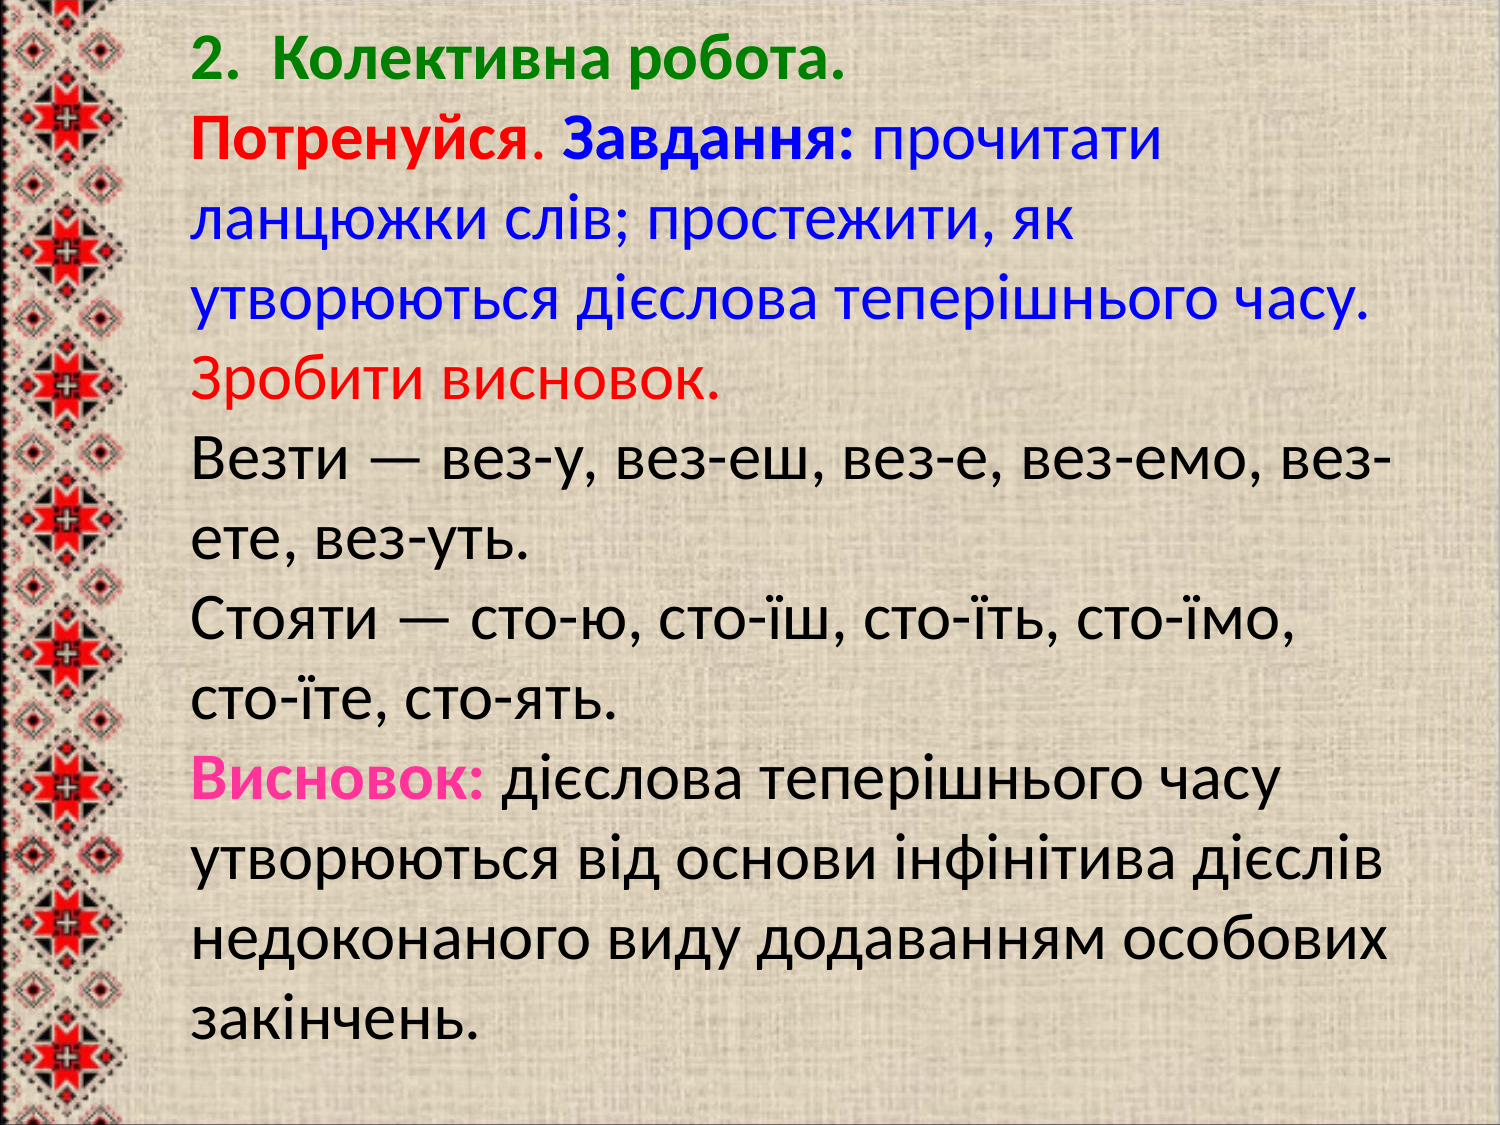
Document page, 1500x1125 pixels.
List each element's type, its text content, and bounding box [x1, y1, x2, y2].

text_box 2. Колективна робота. Потренуйся. Завдання: прочитати ланцюжки слів; простежити, як утворюються дієслова теперішнього часу. Зробити висновок. Везти — вез-у, вез-еш, вез-е, вез-емо, вез-ете, вез-уть. Стояти — сто-ю, сто-їш, сто-їть, сто-їмо, сто-їте, сто-ять. Висновок: дієслова теперішнього часу утворюються від основи інфінітива дієслів недоконаного виду додаванням особових закінчень. [175, 5, 1442, 1060]
picture [0, 0, 1500, 1125]
